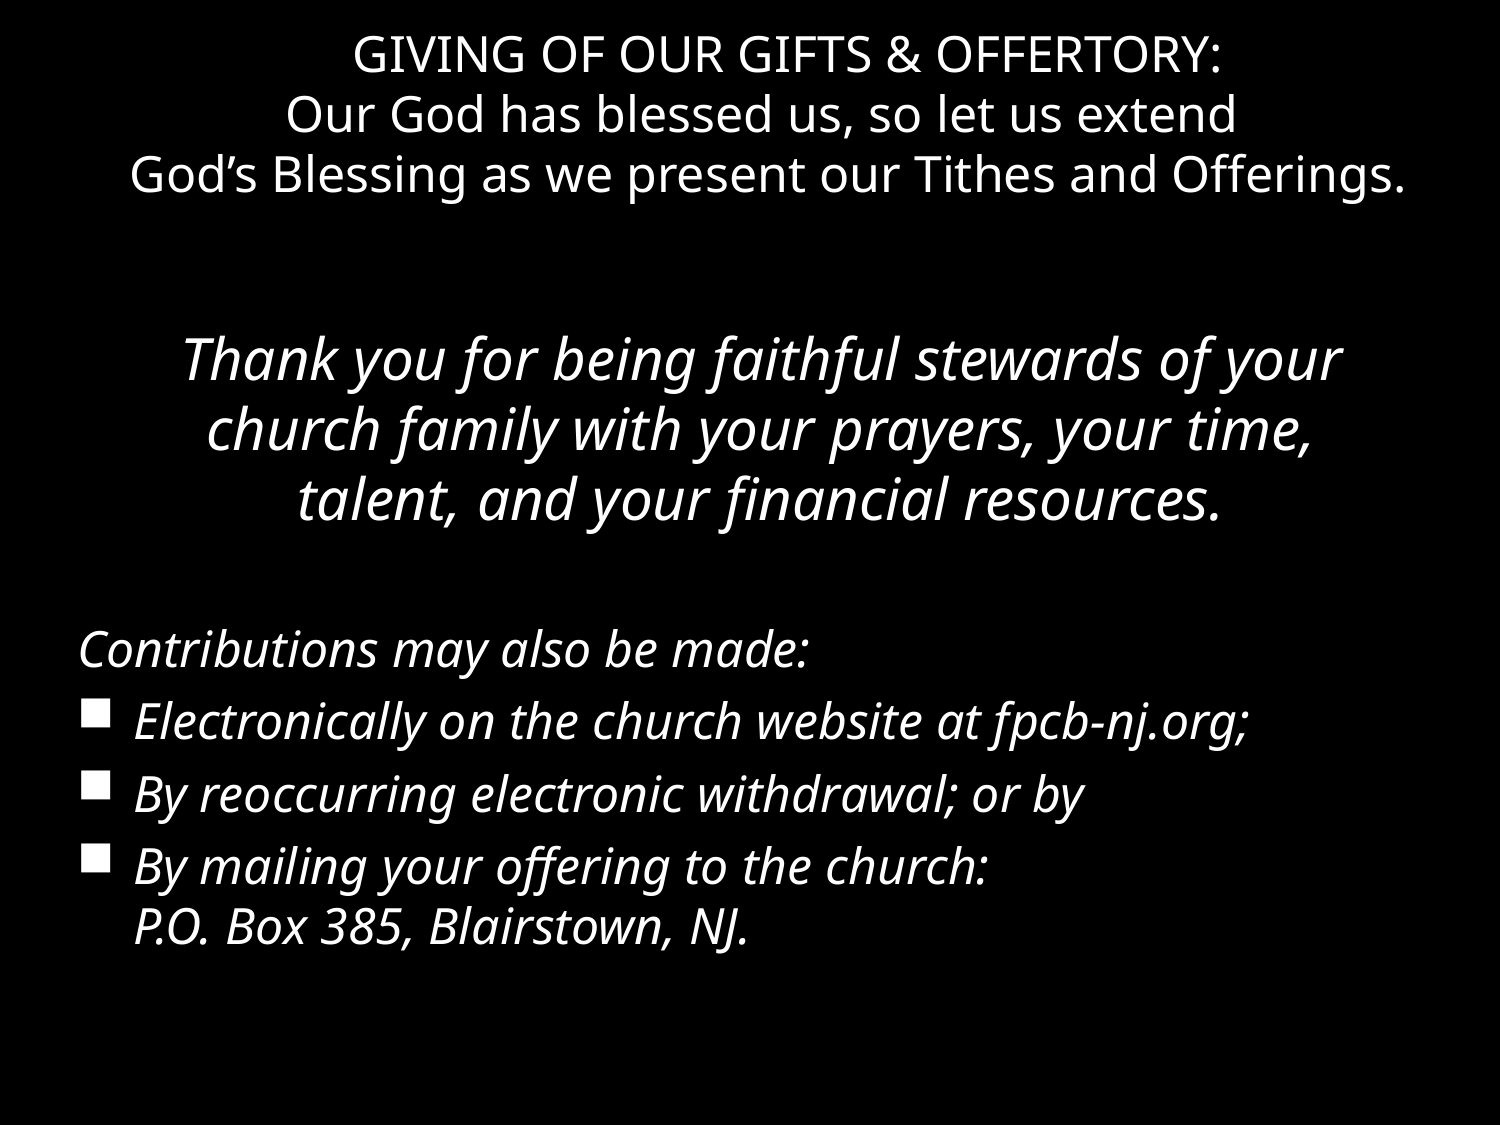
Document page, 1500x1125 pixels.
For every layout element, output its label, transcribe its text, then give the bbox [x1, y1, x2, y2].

text_box GIVING OF OUR GIFTS & OFFERTORY: Our God has blessed us, so let us extend God’s Blessing as we present our Tithes and Offerings. Thank you for being faithful stewards of your church family with your prayers, your time, talent, and your financial resources. Contributions may also be made: Electronically on the church website at fpcb-nj.org; By reoccurring electronic withdrawal; or by By mailing your offering to the church: P.O. Box 385, Blairstown, NJ. [62, 14, 1475, 1035]
